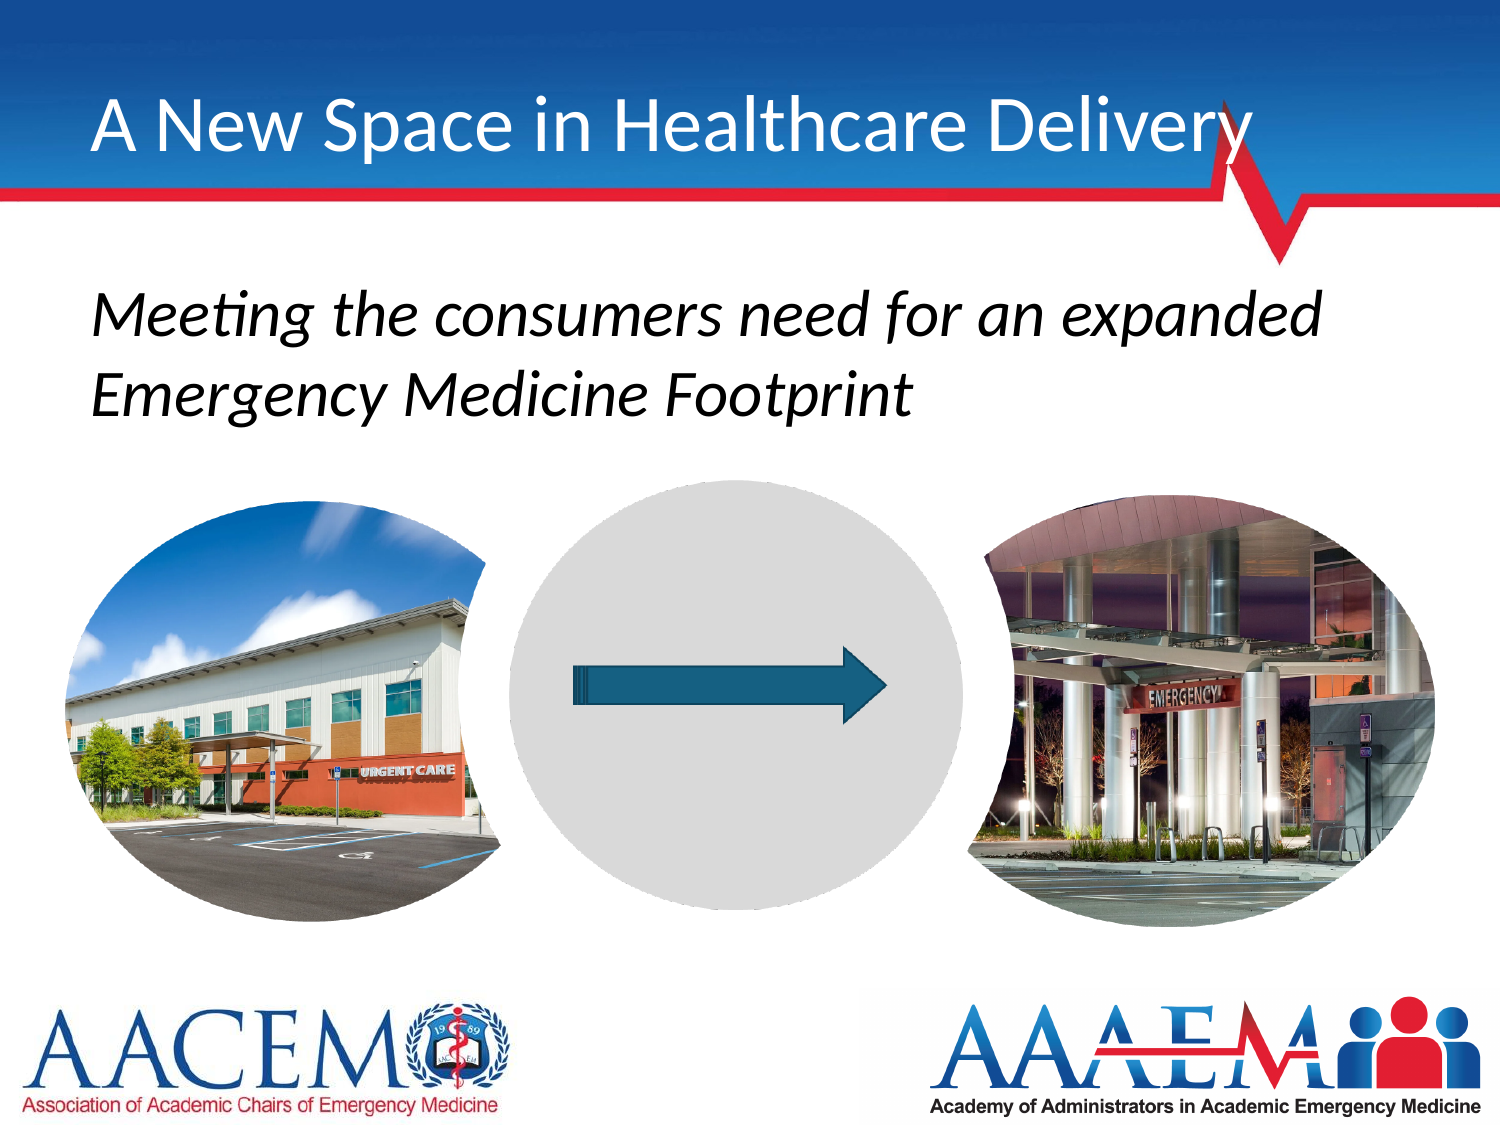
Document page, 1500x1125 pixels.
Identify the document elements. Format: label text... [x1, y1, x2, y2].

title A New Space in Healthcare Delivery [75, 25, 1425, 214]
list Meeting the consumers need for an expanded Emergency Medicine Footprint [75, 262, 1425, 450]
picture [0, 0, 1500, 1125]
